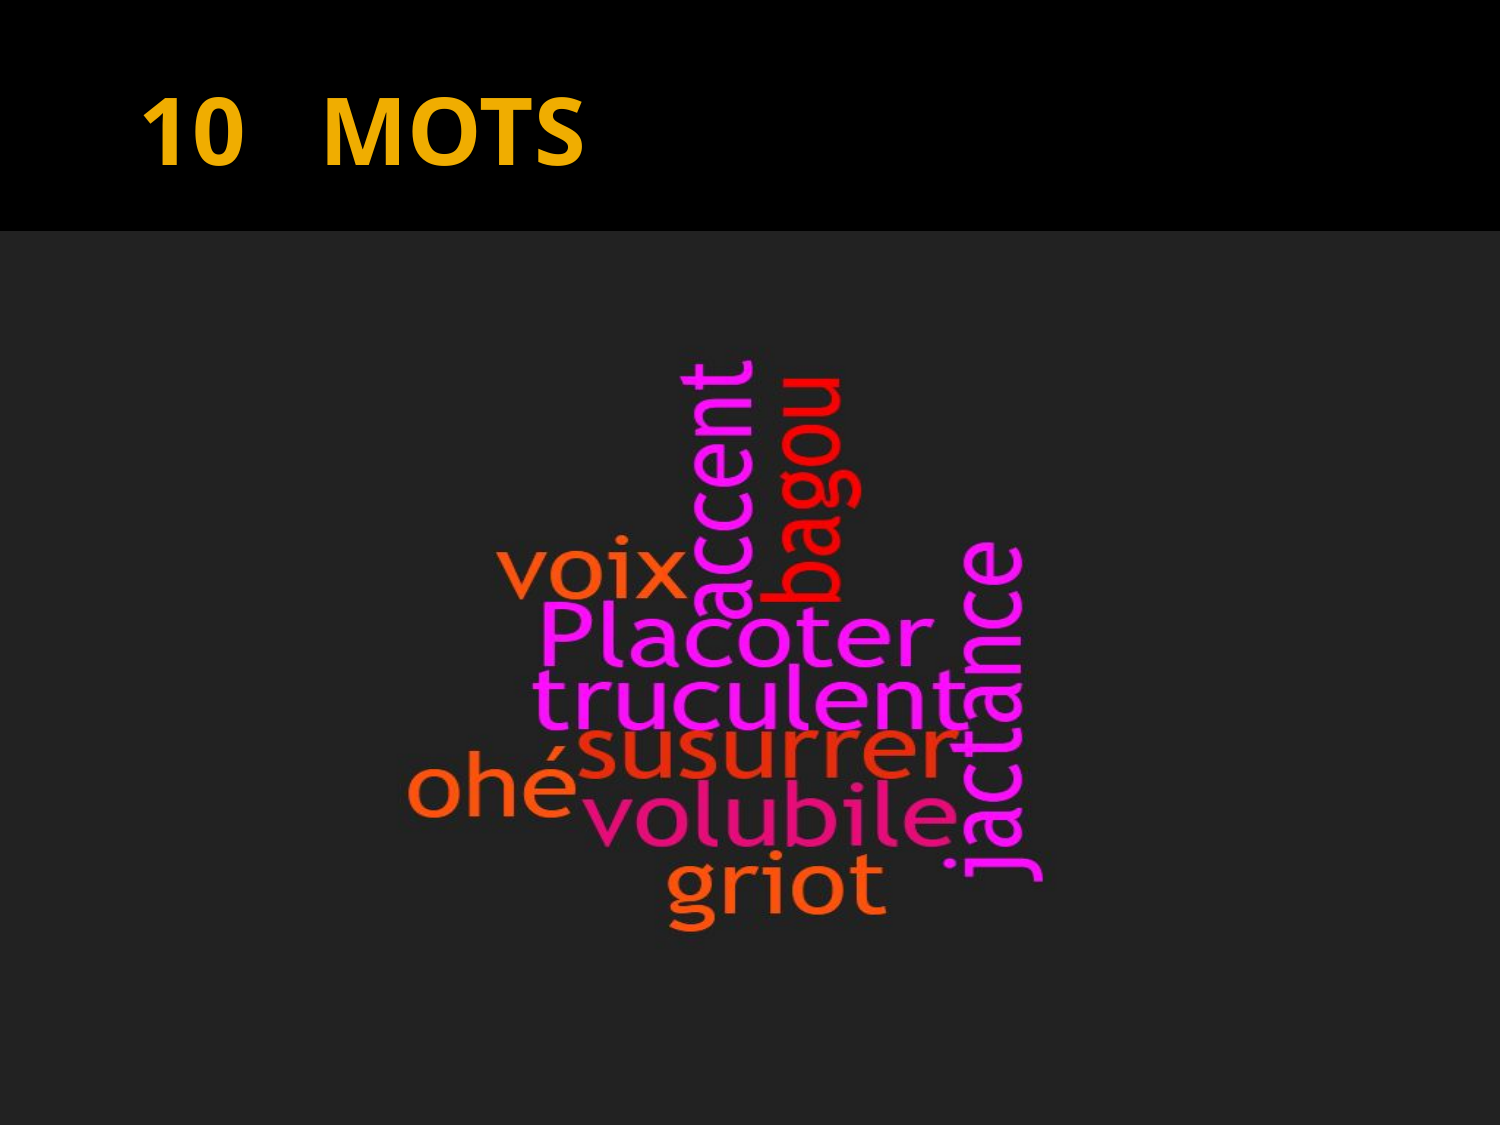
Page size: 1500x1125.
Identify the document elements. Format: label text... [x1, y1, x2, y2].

picture [0, 231, 1500, 1125]
title 10 MOTS [75, 25, 1425, 230]
